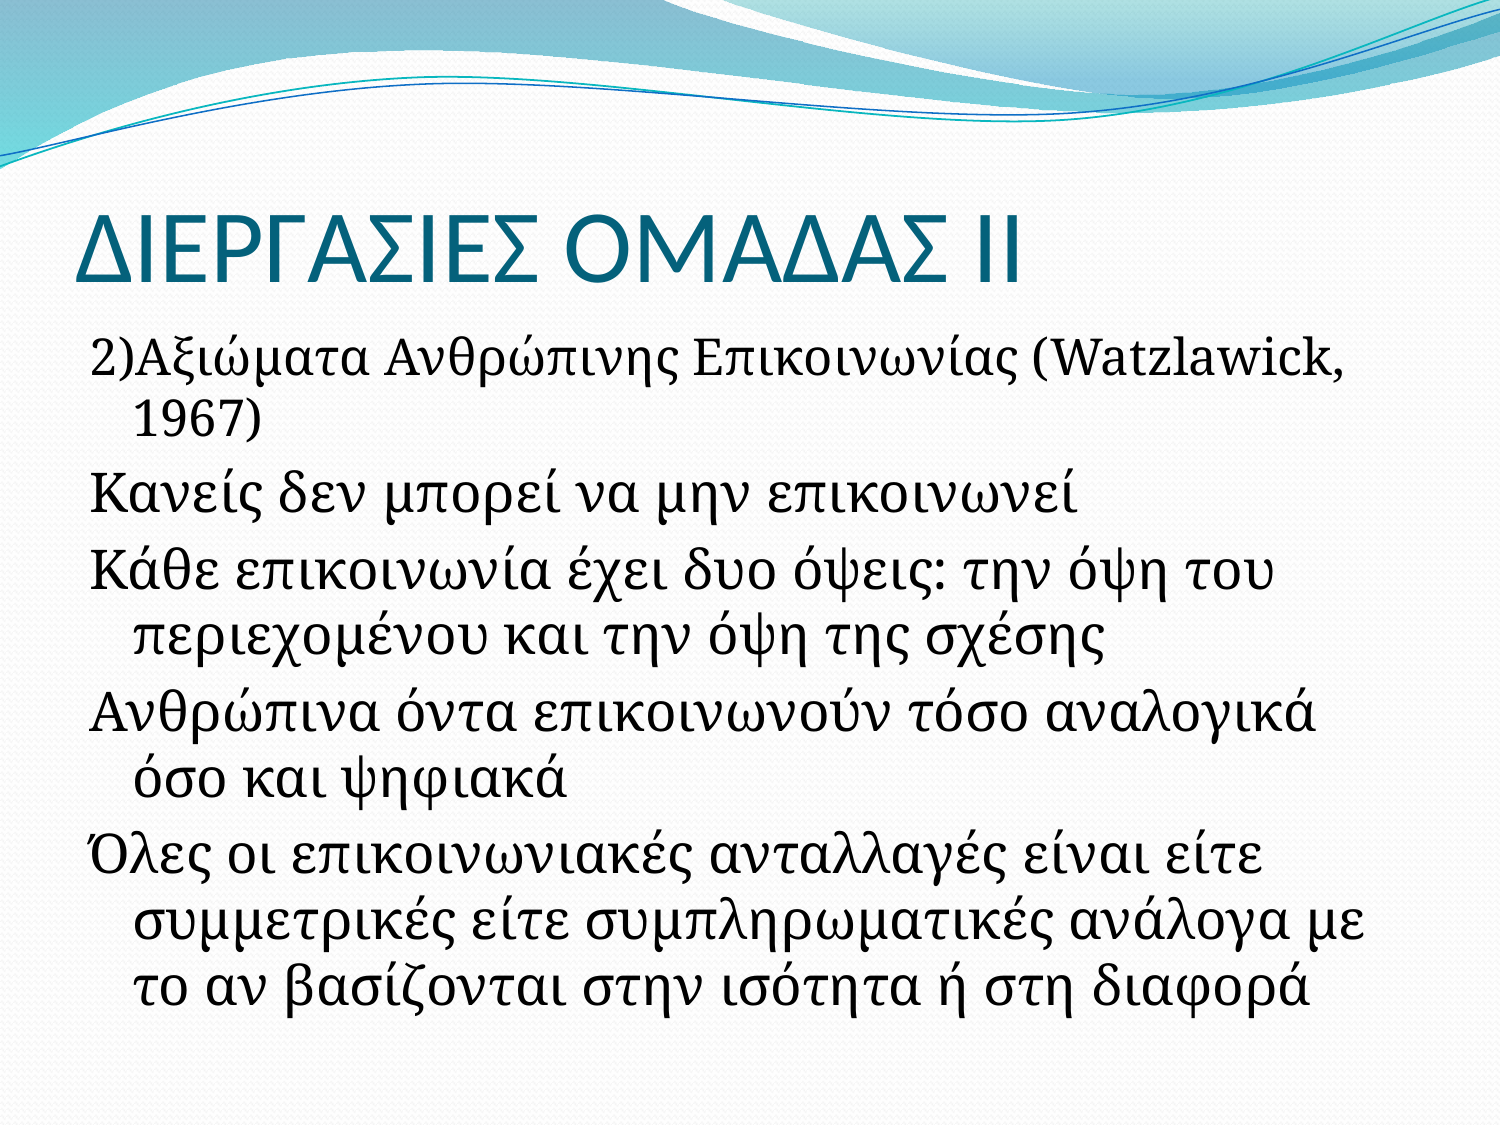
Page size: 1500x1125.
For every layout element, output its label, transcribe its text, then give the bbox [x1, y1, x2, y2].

list 2)Αξιώματα Ανθρώπινης Επικοινωνίας (Watzlawick, 1967) Κανείς δεν μπορεί να μην επικοινωνεί Κάθε επικοινωνία έχει δυο όψεις: την όψη του περιεχομένου και την όψη της σχέσης Ανθρώπινα όντα επικοινωνούν τόσο αναλογικά όσο και ψηφιακά Όλες οι επικοινωνιακές ανταλλαγές είναι είτε συμμετρικές είτε συμπληρωματικές ανάλογα με το αν βασίζονται στην ισότητα ή στη διαφορά [75, 317, 1425, 1038]
title ΔΙΕΡΓΑΣΙΕΣ ΟΜΑΔΑΣ ΙI [75, 115, 1425, 303]
